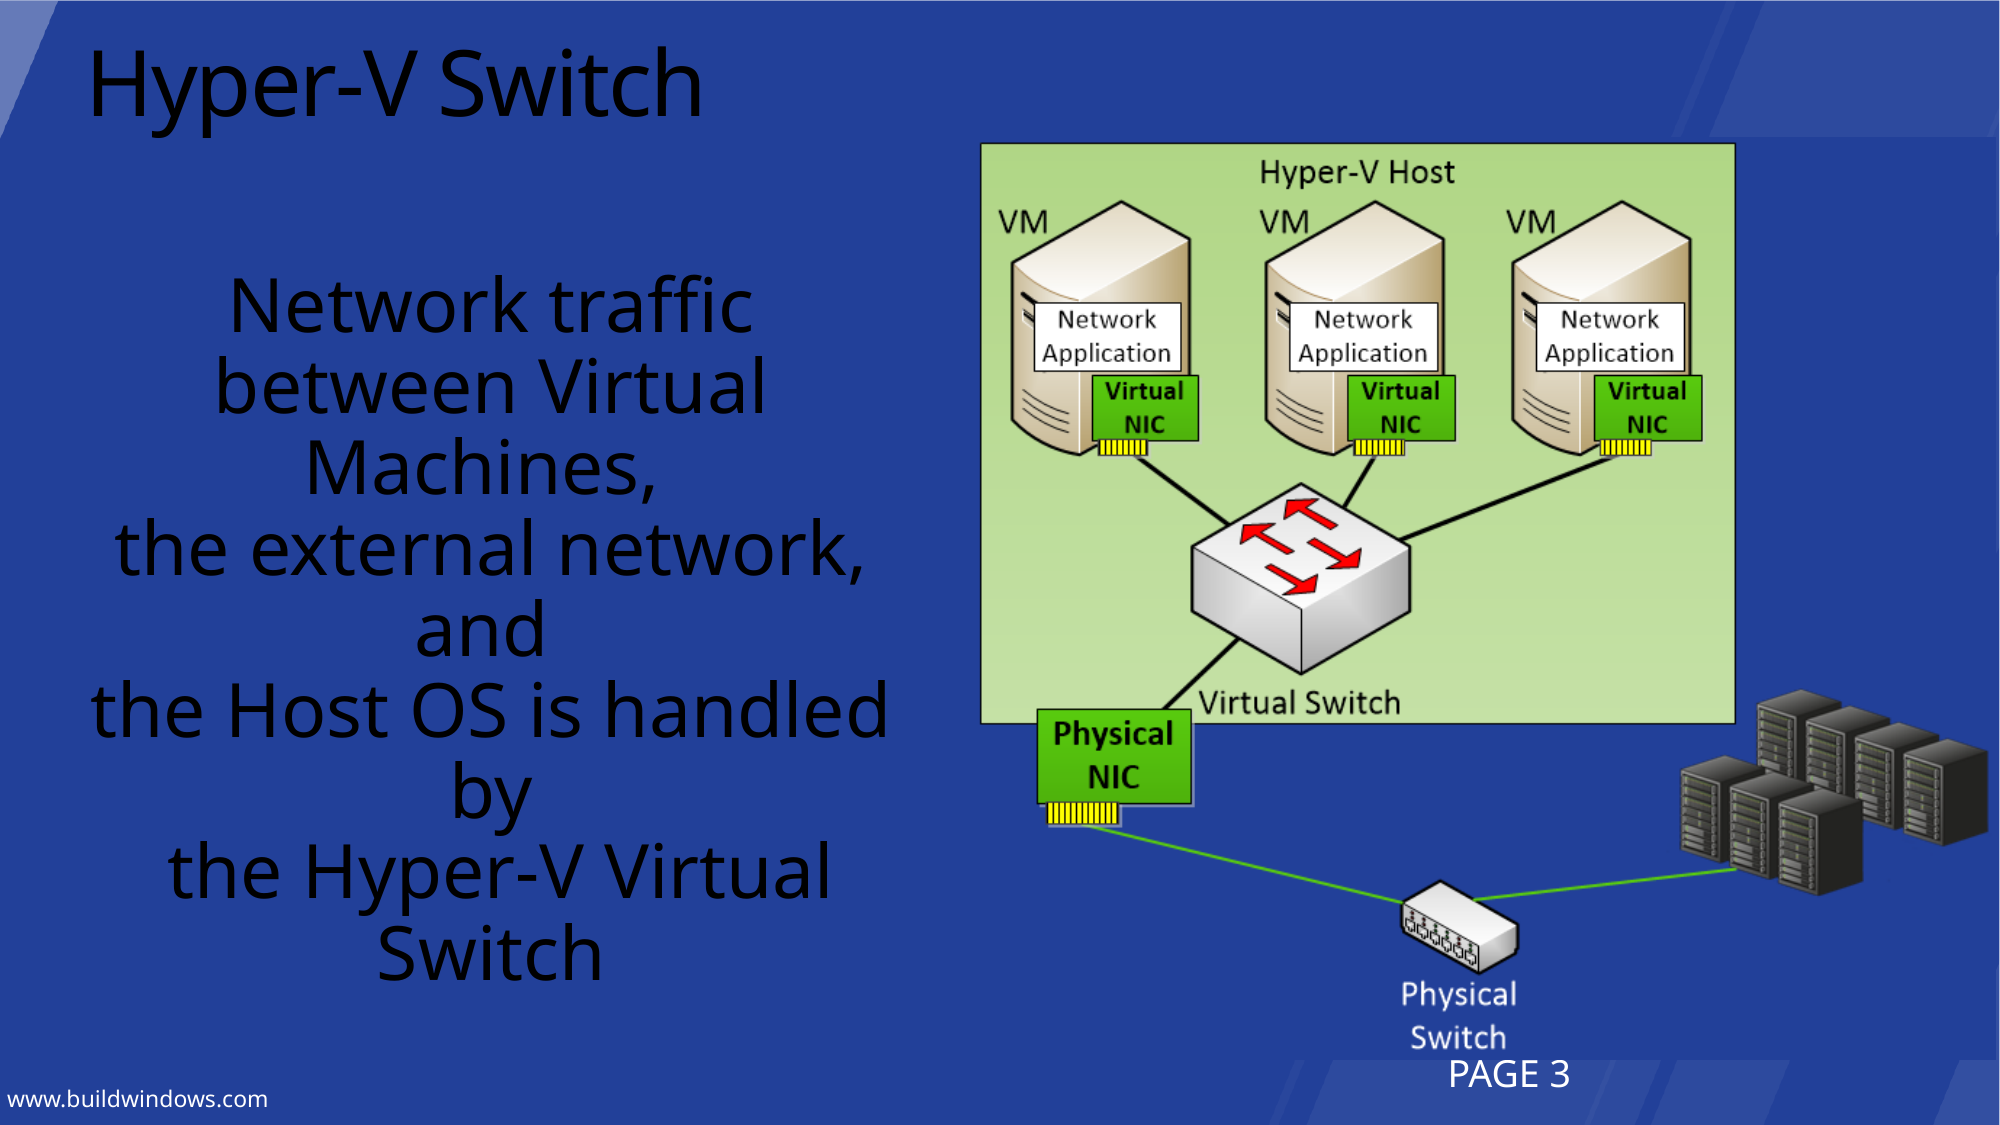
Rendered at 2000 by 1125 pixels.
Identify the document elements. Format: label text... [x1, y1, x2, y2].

list Network traffic between Virtual Machines, the external network, and the Host OS is handled by the Hyper-V Virtual Switch [82, 162, 900, 855]
slide_number PAGE 3 [1432, 1069, 1900, 1103]
title Hyper-V Switch [85, 37, 1914, 138]
picture [0, 0, 2000, 1125]
